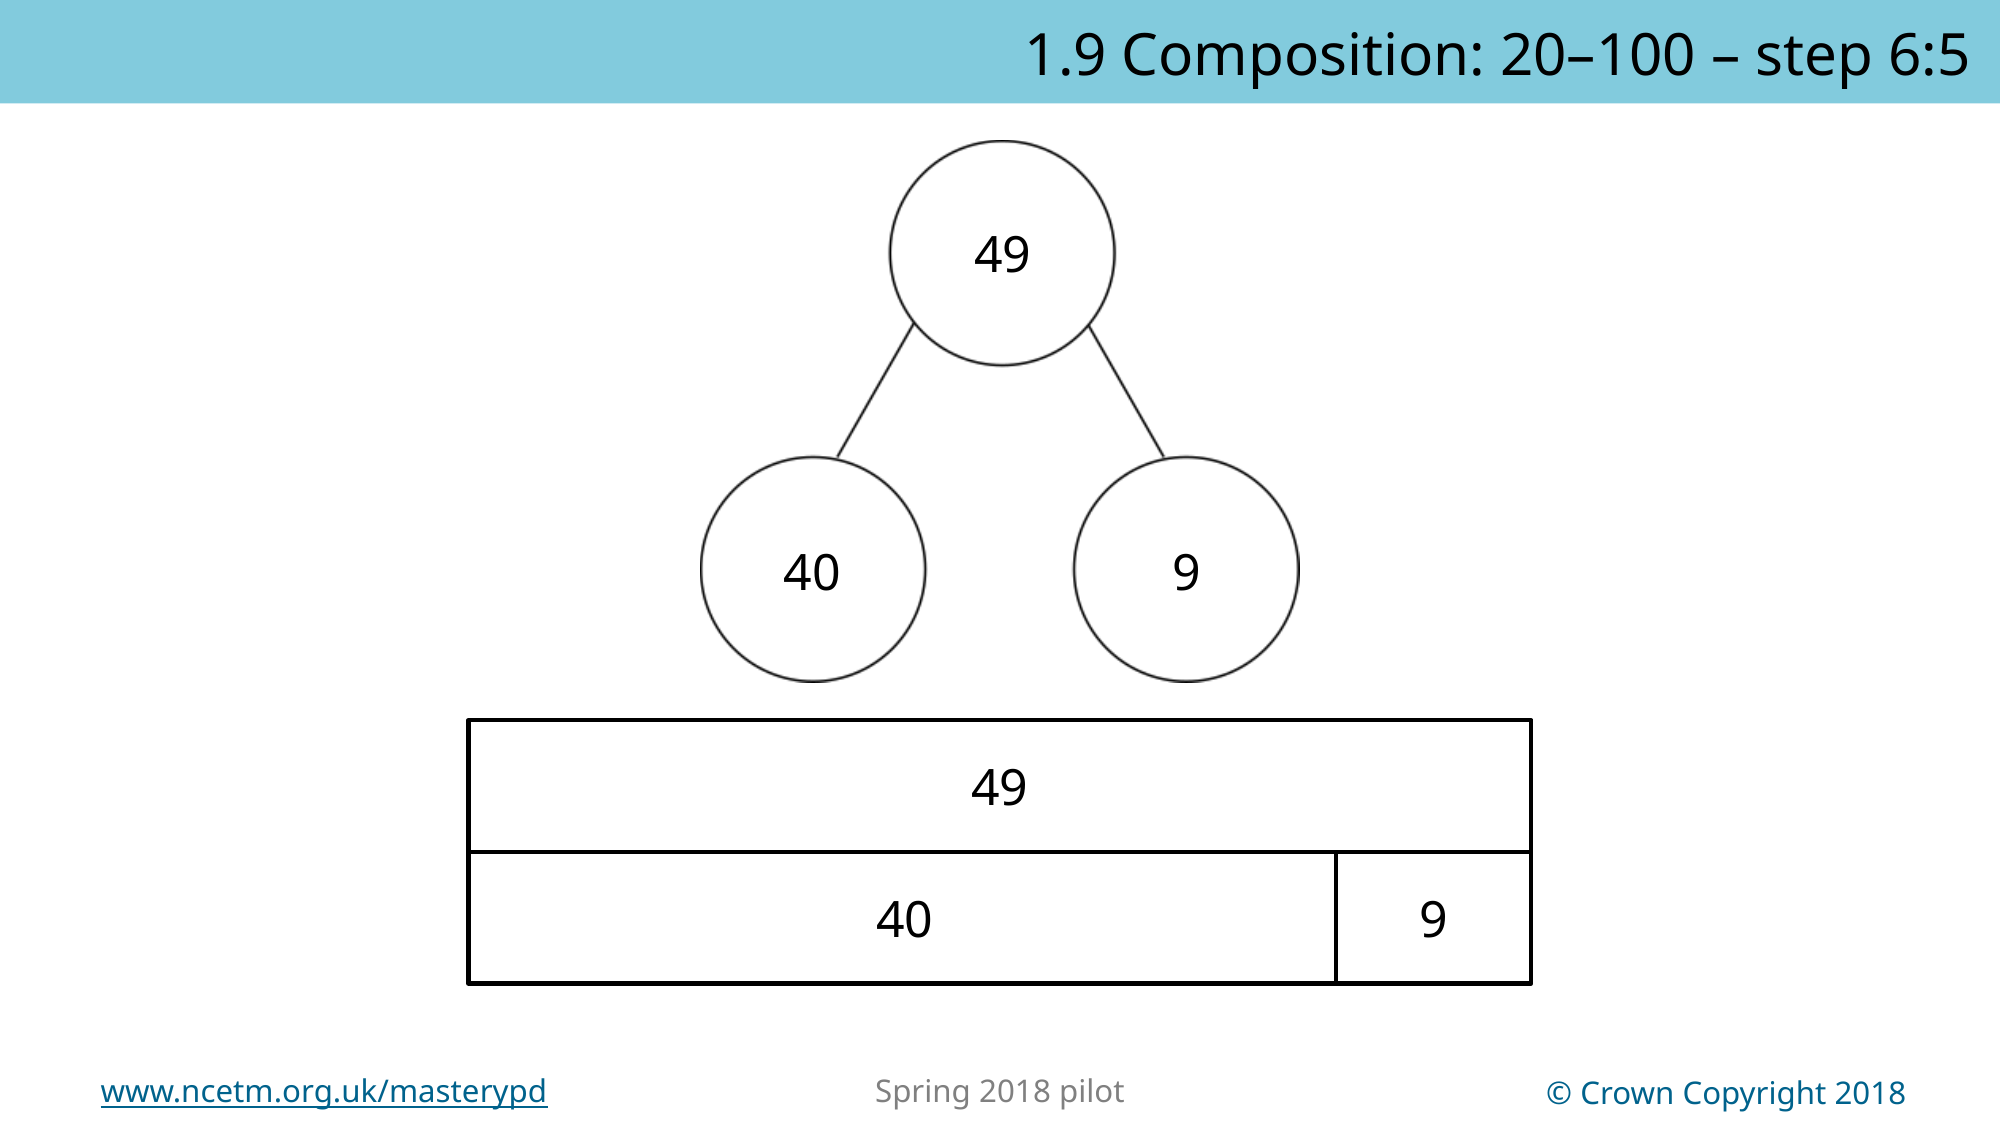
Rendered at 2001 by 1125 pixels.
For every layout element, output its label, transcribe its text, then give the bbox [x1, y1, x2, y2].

picture [699, 140, 1300, 684]
text_box 9 [1404, 879, 1463, 955]
list 1.9 Composition: 20–100 – step 6:5 [0, 0, 2000, 104]
text_box [468, 851, 1335, 984]
text_box [468, 720, 1532, 851]
text_box [1335, 851, 1532, 984]
